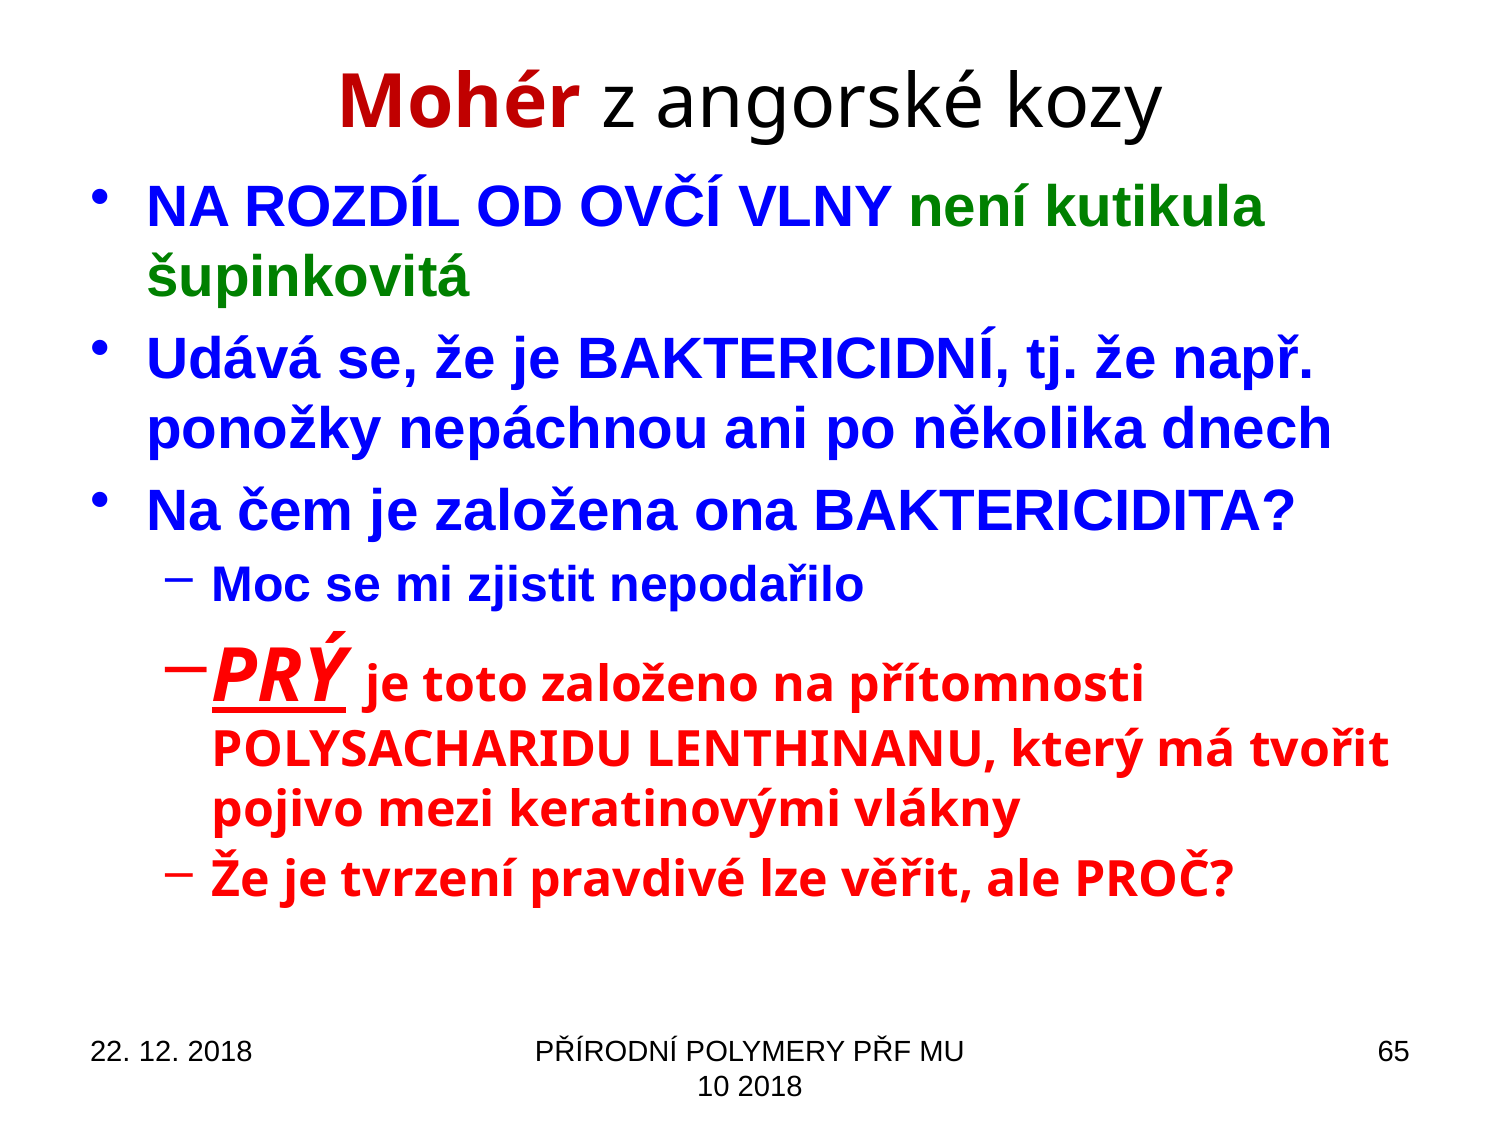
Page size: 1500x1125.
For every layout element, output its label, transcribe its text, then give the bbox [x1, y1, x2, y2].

footer PŘÍRODNÍ POLYMERY PŘF MU 10 2018 [512, 1024, 988, 1103]
list NA ROZDÍL OD OVČÍ VLNY není kutikula šupinkovitá Udává se, že je BAKTERICIDNÍ, tj. že např. ponožky nepáchnou ani po několika dnech Na čem je založena ona BAKTERICIDITA? Moc se mi zjistit nepodařilo PRÝ je toto založeno na přítomnosti POLYSACHARIDU LENTHINANU, který má tvořit pojivo mezi keratinovými vlákny Že je tvrzení pravdivé lze věřit, ale PROČ? [74, 160, 1426, 1006]
slide_number 65 [1074, 1024, 1426, 1103]
title Mohér z angorské kozy [74, 44, 1426, 150]
slide_number 22. 12. 2018 [74, 1024, 426, 1103]
